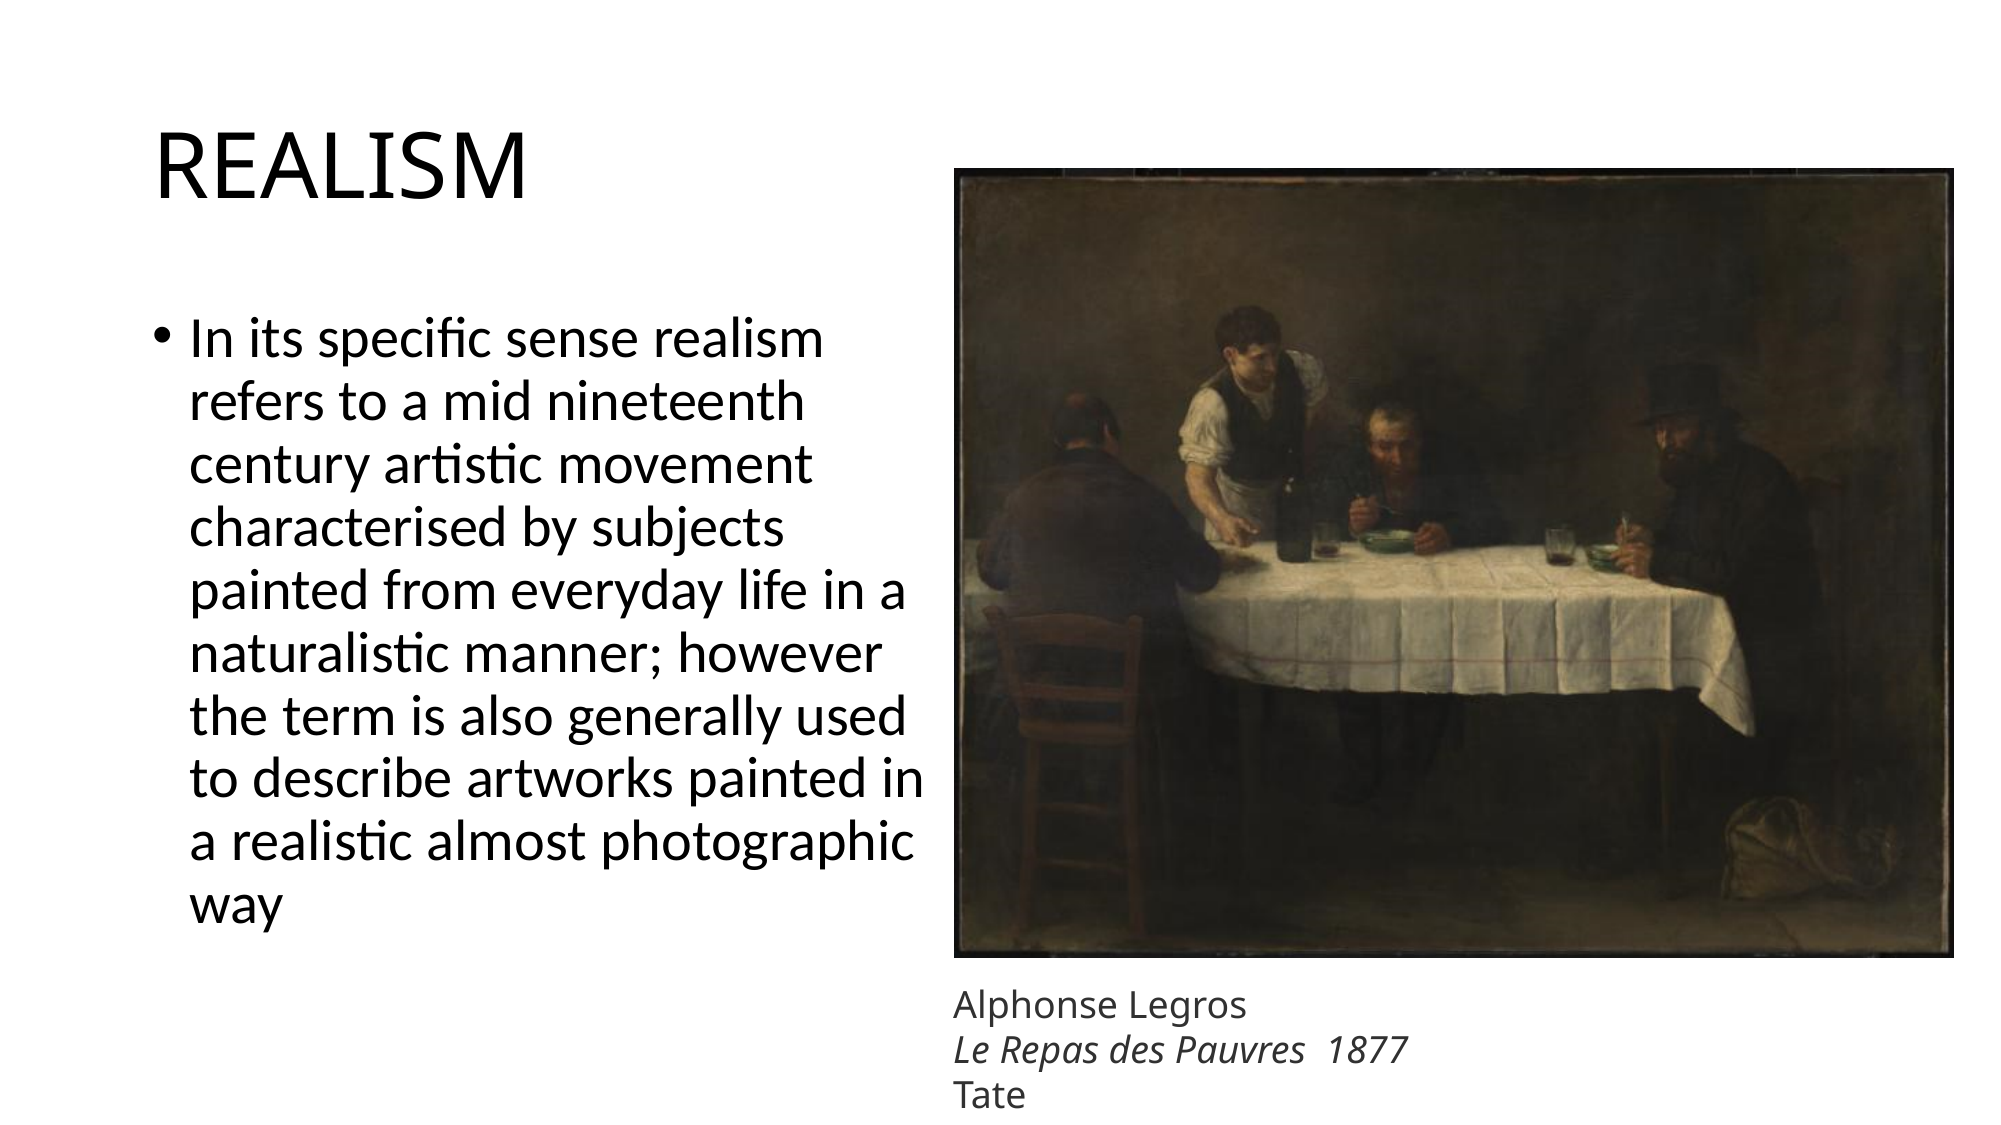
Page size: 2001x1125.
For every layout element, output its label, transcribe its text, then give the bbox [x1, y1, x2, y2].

text_box Alphonse Legros Le Repas des Pauvres 1877 Tate [938, 973, 1579, 1124]
picture [954, 168, 1954, 958]
title Realism [137, 59, 1863, 278]
list In its specific sense realism refers to a mid nineteenth century artistic movement characterised by subjects painted from everyday life in a naturalistic manner; however the term is also generally used to describe artworks painted in a realistic almost photographic way [137, 299, 979, 1014]
